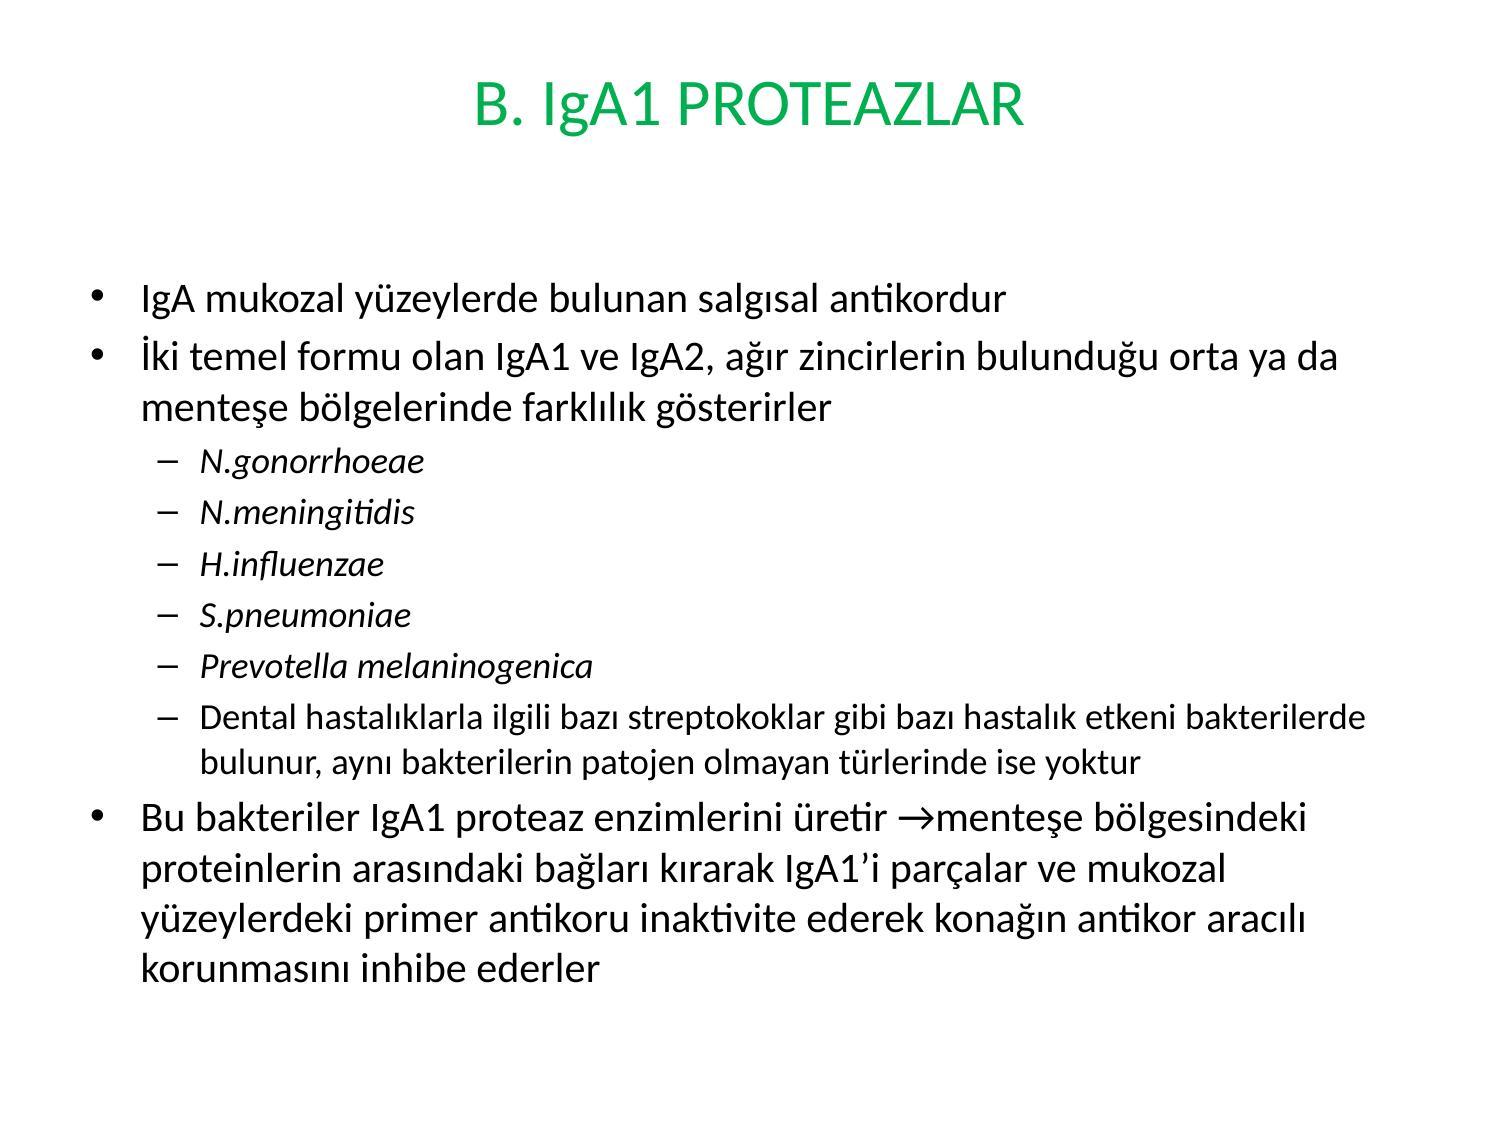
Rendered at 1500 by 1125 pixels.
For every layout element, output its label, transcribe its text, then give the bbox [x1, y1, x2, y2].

list IgA mukozal yüzeylerde bulunan salgısal antikordur İki temel formu olan IgA1 ve IgA2, ağır zincirlerin bulunduğu orta ya da menteşe bölgelerinde farklılık gösterirler N.gonorrhoeae N.meningitidis H.influenzae S.pneumoniae Prevotella melaninogenica Dental hastalıklarla ilgili bazı streptokoklar gibi bazı hastalık etkeni bakterilerde bulunur, aynı bakterilerin patojen olmayan türlerinde ise yoktur Bu bakteriler IgA1 proteaz enzimlerini üretir →menteşe bölgesindeki proteinlerin arasındaki bağları kırarak IgA1’i parçalar ve mukozal yüzeylerdeki primer antikoru inaktivite ederek konağın antikor aracılı korunmasını inhibe ederler [74, 262, 1426, 1006]
title B. IgA1 PROTEAZLAR [74, 44, 1426, 233]
